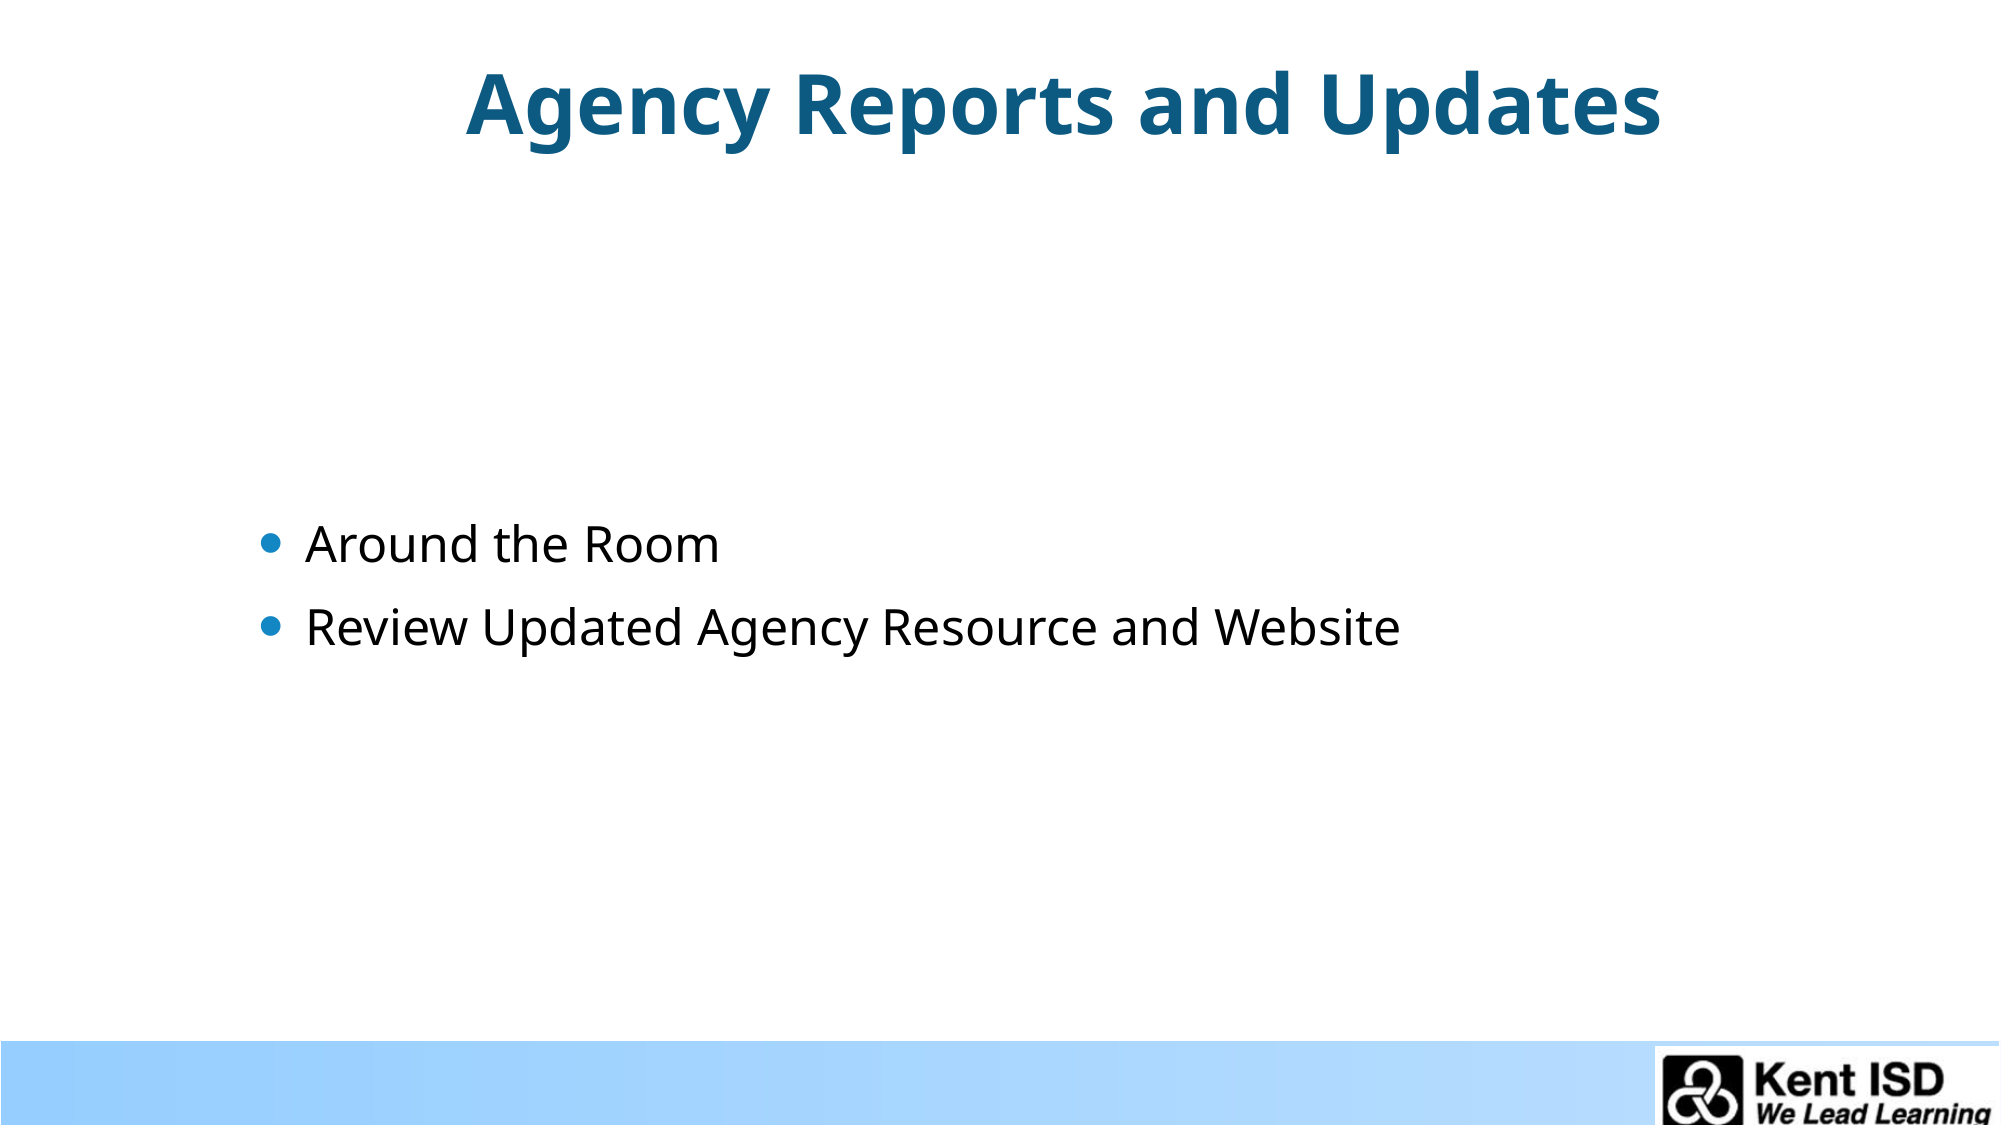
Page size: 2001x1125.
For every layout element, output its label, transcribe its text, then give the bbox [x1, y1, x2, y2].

picture [1655, 1046, 2000, 1125]
title Agency Reports and Updates [243, 16, 1887, 186]
list Around the Room Review Updated Agency Resource and Website [243, 217, 1887, 950]
